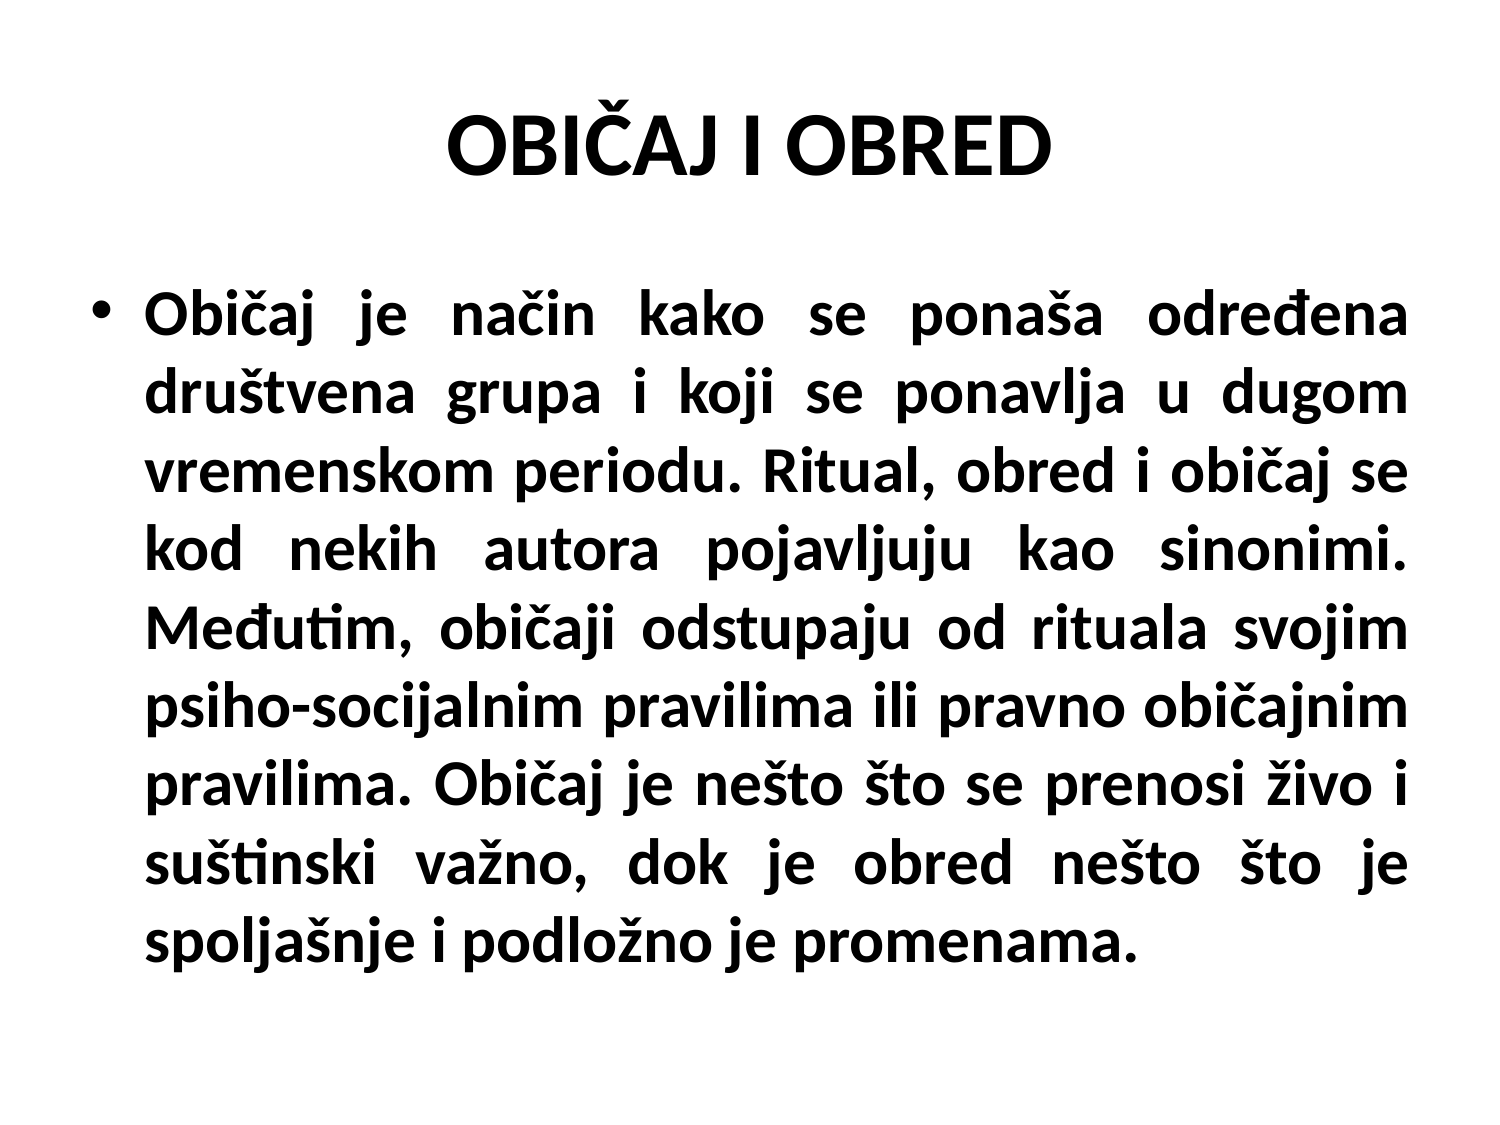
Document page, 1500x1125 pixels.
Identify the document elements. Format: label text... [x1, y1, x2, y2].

list Običaj je način kako se ponaša određena društvena grupa i koji se ponavlja u dugom vremenskom periodu. Ritual, obred i običaj se kod nekih autora pojavljuju kao sinonimi. Međutim, običaji odstupaju od rituala svojim psiho-socijalnim pravilima ili pravno običajnim pravilima. Običaj je nešto što se prenosi živo i suštinski važno, dok je obred nešto što je spoljašnje i podložno je promenama. [75, 262, 1425, 1005]
title OBIČAJ I OBRED [75, 45, 1425, 233]
